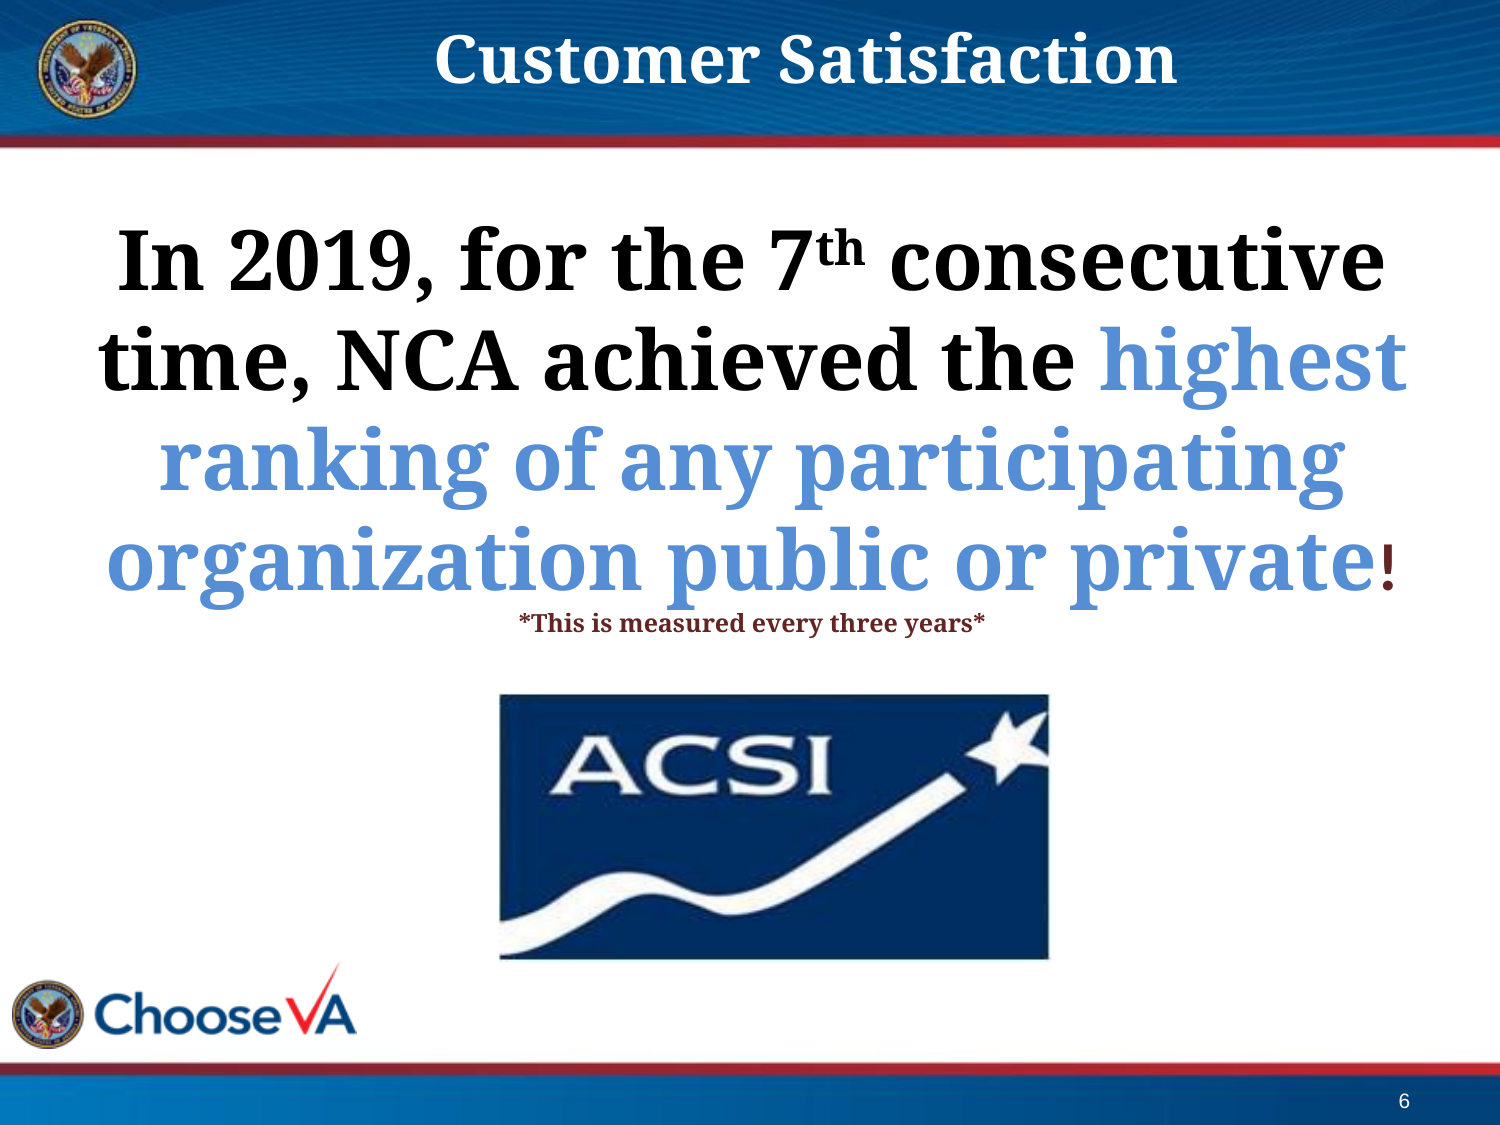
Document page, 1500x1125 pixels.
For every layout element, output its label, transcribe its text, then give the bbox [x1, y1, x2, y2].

text_box In 2019, for the 7th consecutive time, NCA achieved the highest ranking of any participating organization public or private! *This is measured every three years* [40, 200, 1463, 645]
slide_number 6 [1074, 1074, 1425, 1125]
text_box Customer Satisfaction [150, 9, 1463, 104]
picture [0, 0, 1500, 1125]
text_box [498, 693, 1052, 962]
